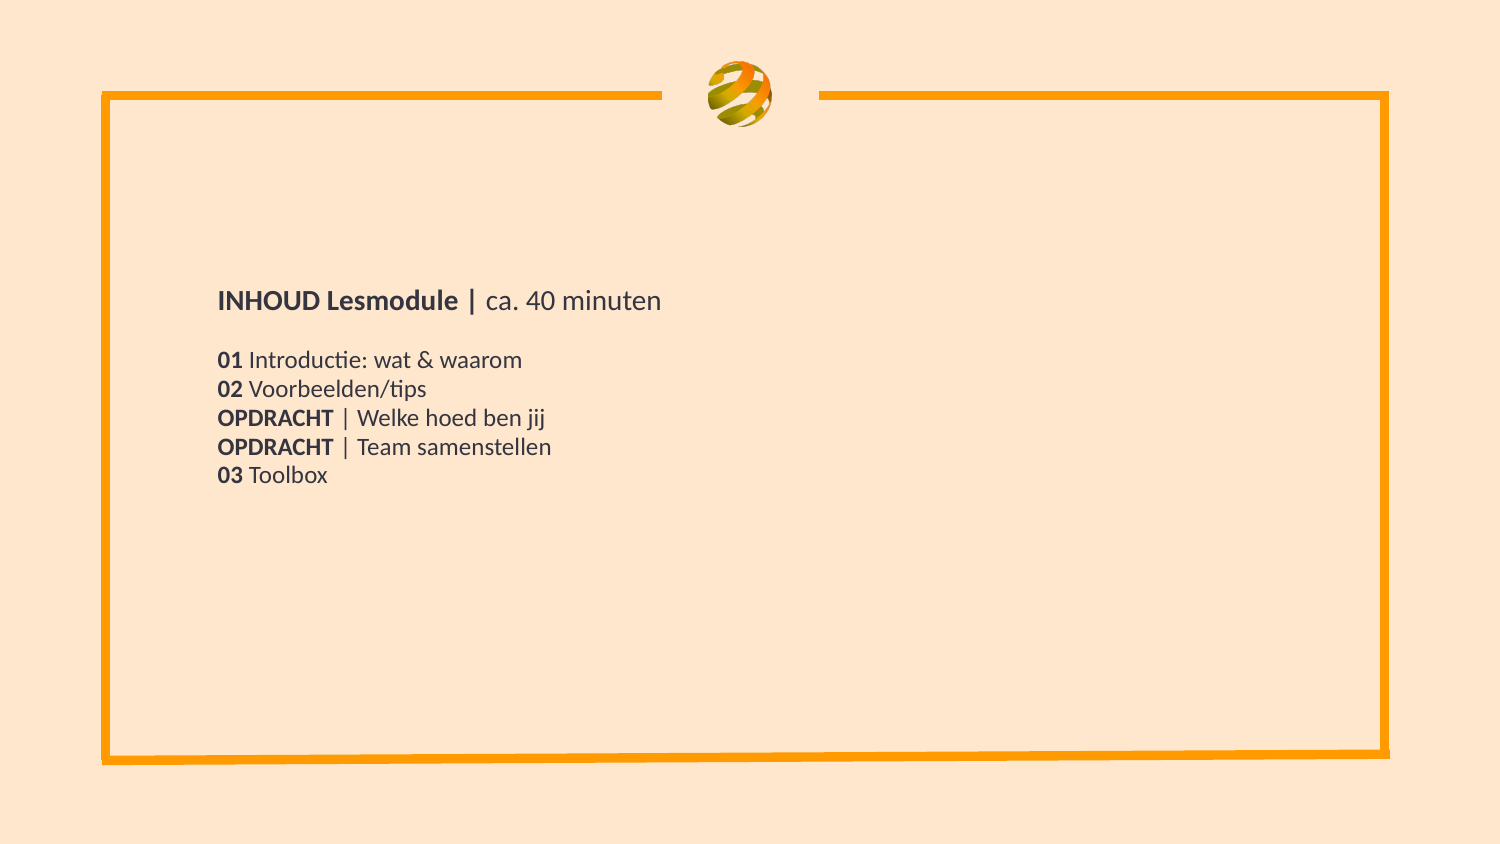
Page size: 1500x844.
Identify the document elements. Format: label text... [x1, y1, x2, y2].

picture [708, 61, 772, 127]
title INHOUD Lesmodule | ca. 40 minuten 01 Introductie: wat & waarom 02 Voorbeelden/tips OPDRACHT | Welke hoed ben jij OPDRACHT | Team samenstellen 03 Toolbox [202, 134, 1269, 727]
